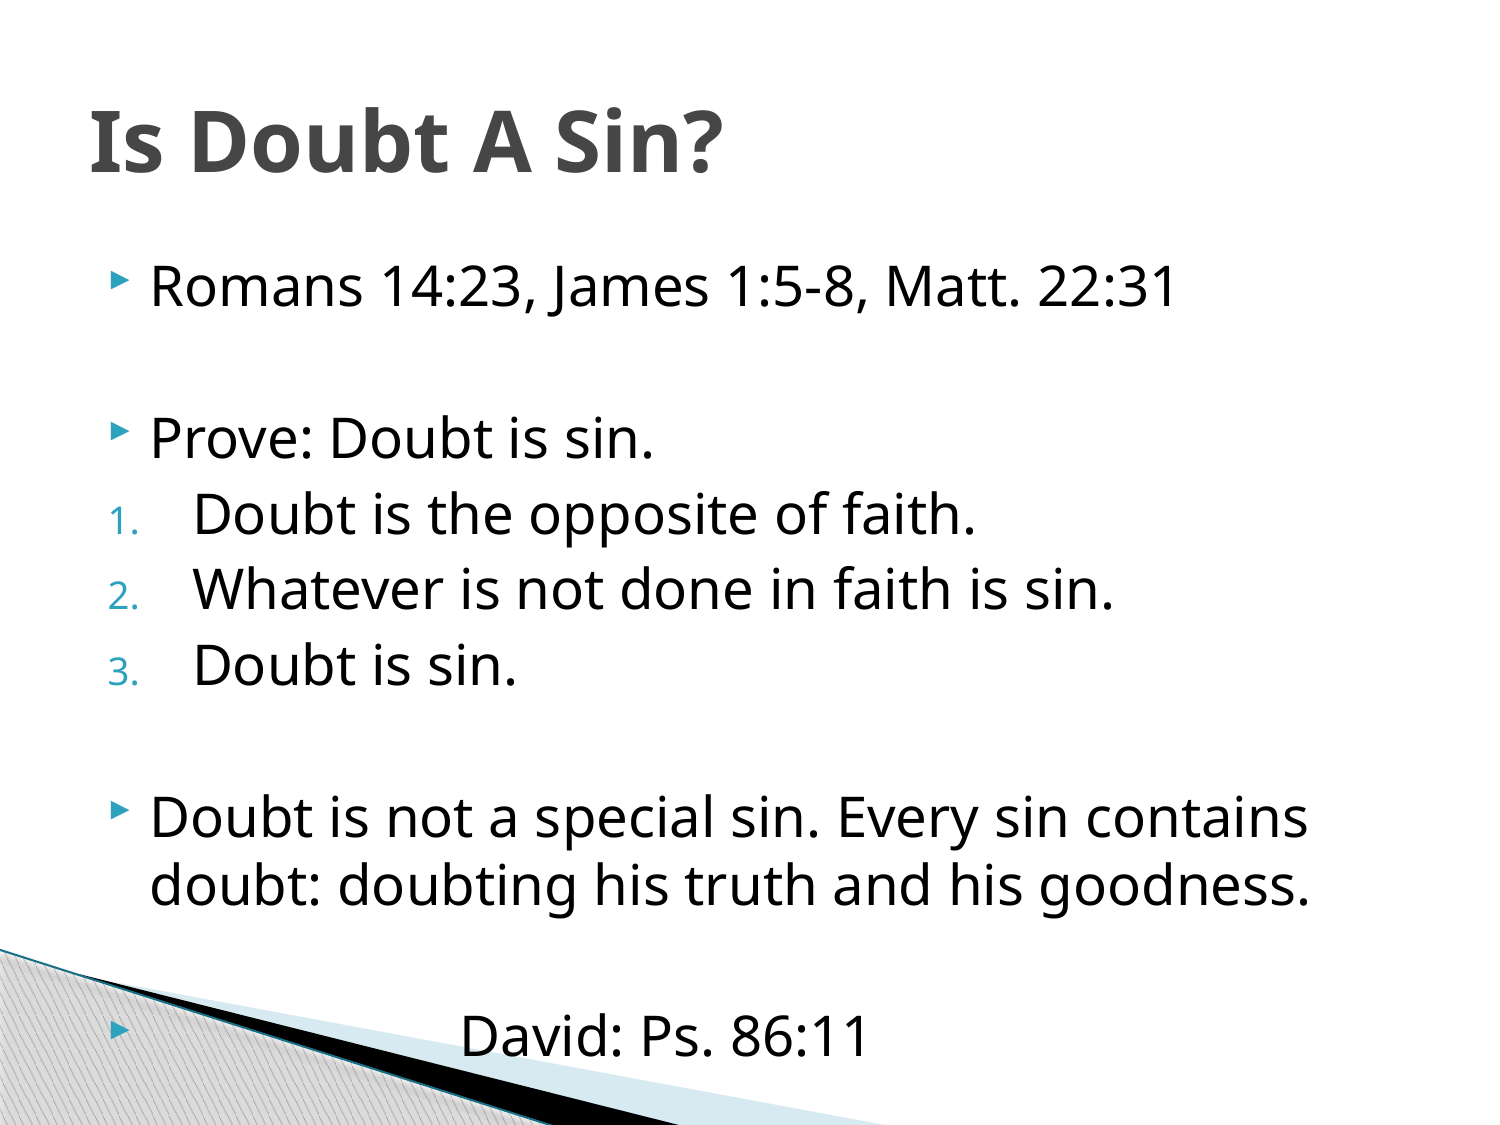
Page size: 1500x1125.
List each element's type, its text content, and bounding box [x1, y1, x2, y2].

title Is Doubt A Sin? [75, 45, 1425, 233]
list Romans 14:23, James 1:5-8, Matt. 22:31 Prove: Doubt is sin. Doubt is the opposite of faith. Whatever is not done in faith is sin. Doubt is sin. Doubt is not a special sin. Every sin contains doubt: doubting his truth and his goodness. David: Ps. 86:11 [75, 243, 1425, 1100]
